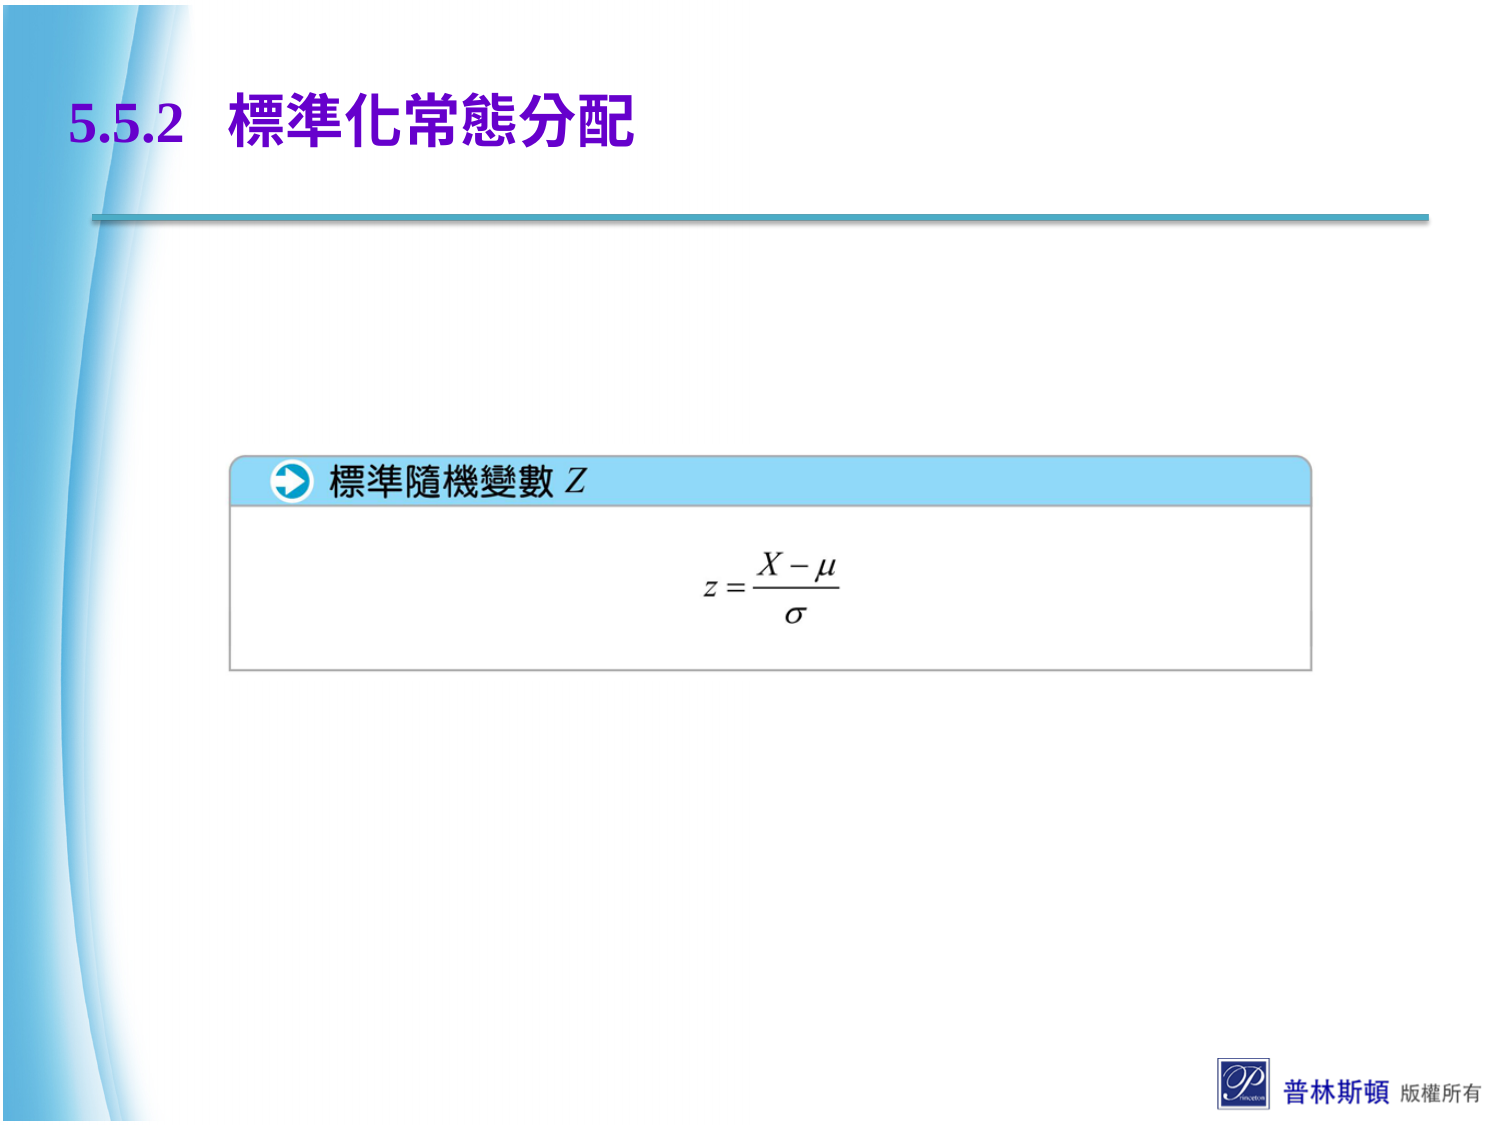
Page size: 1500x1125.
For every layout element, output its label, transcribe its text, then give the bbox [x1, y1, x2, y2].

title 5.5.2 標準化常態分配 [53, 30, 1459, 209]
picture [1217, 1058, 1500, 1125]
picture [0, 0, 1436, 1125]
